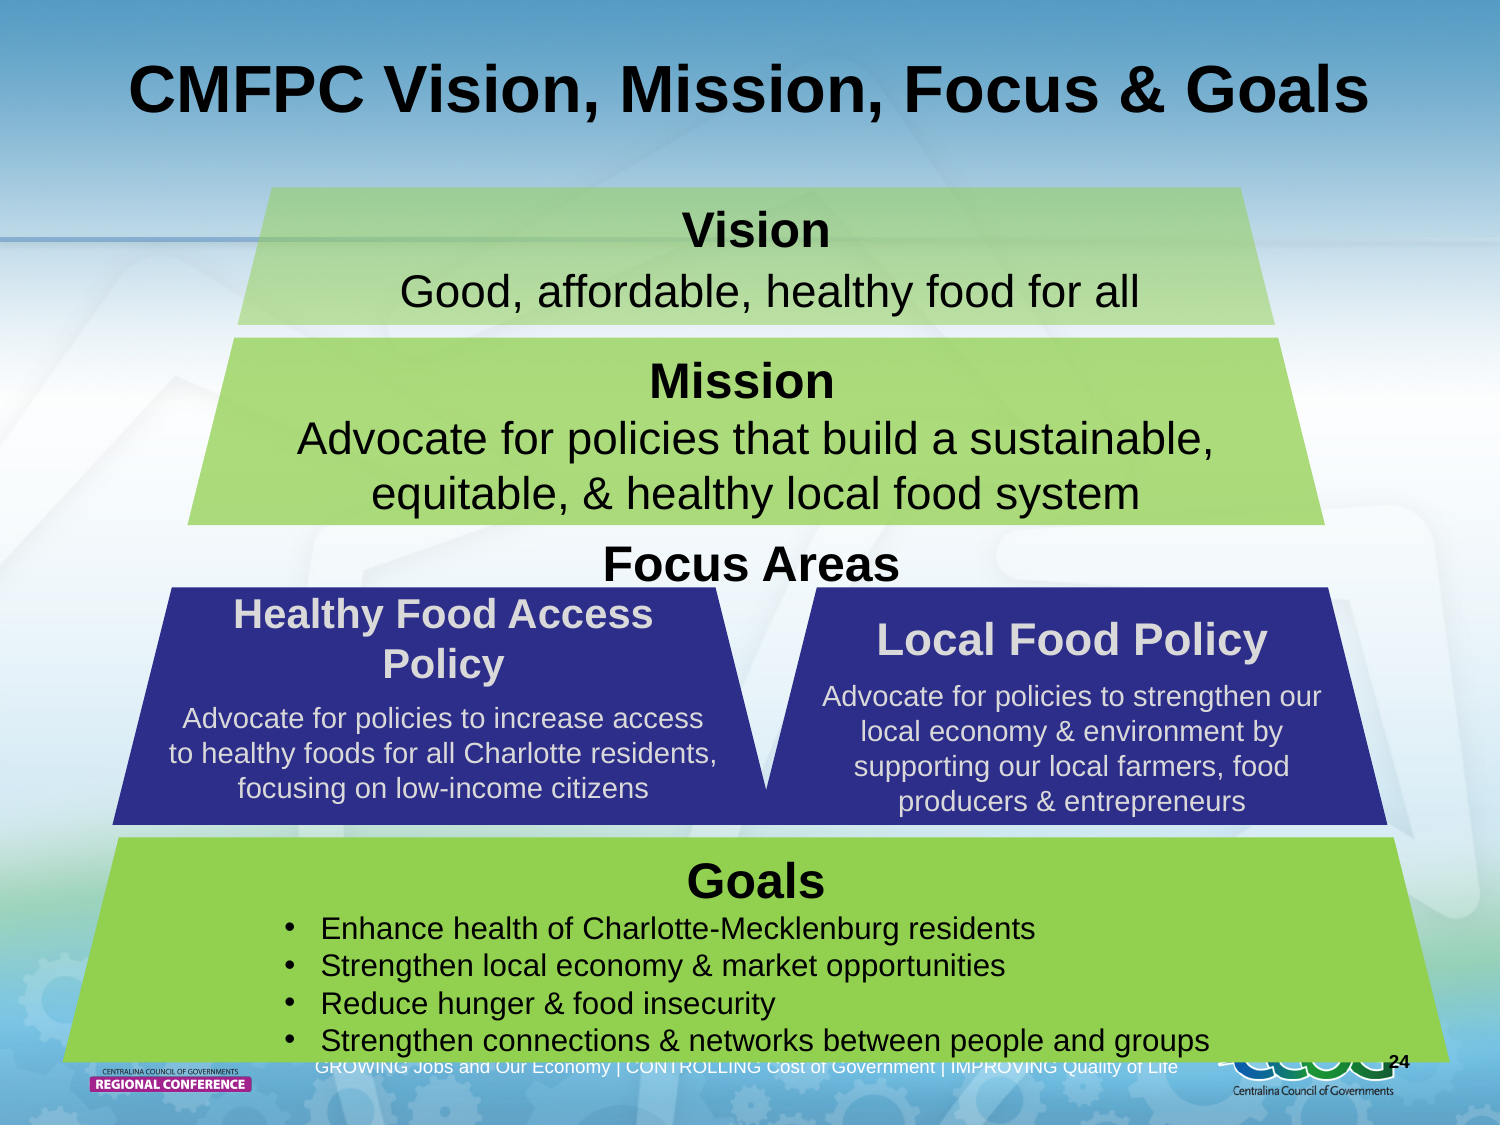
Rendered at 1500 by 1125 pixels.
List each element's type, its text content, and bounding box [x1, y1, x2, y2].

text_box Healthy Food Access Policy Advocate for policies to increase access to healthy foods for all Charlotte residents, focusing on low-income citizens [112, 587, 766, 825]
picture [0, 0, 1500, 1125]
slide_number 24 [1074, 1042, 1425, 1103]
text_box Goals Enhance health of Charlotte-Mecklenburg residents Strengthen local economy & market opportunities Reduce hunger & food insecurity Strengthen connections & networks between people and groups [62, 837, 1450, 1063]
text_box Focus Areas [587, 524, 916, 599]
text_box Vision Good, affordable, healthy food for all [237, 187, 1275, 325]
text_box Local Food Policy Advocate for policies to strengthen our local economy & environment by supporting our local farmers, food producers & entrepreneurs [757, 587, 1388, 825]
text_box Mission Advocate for policies that build a sustainable, equitable, & healthy local food system [187, 337, 1325, 526]
title CMFPC Vision, Mission, Focus & Goals [112, 37, 1388, 225]
